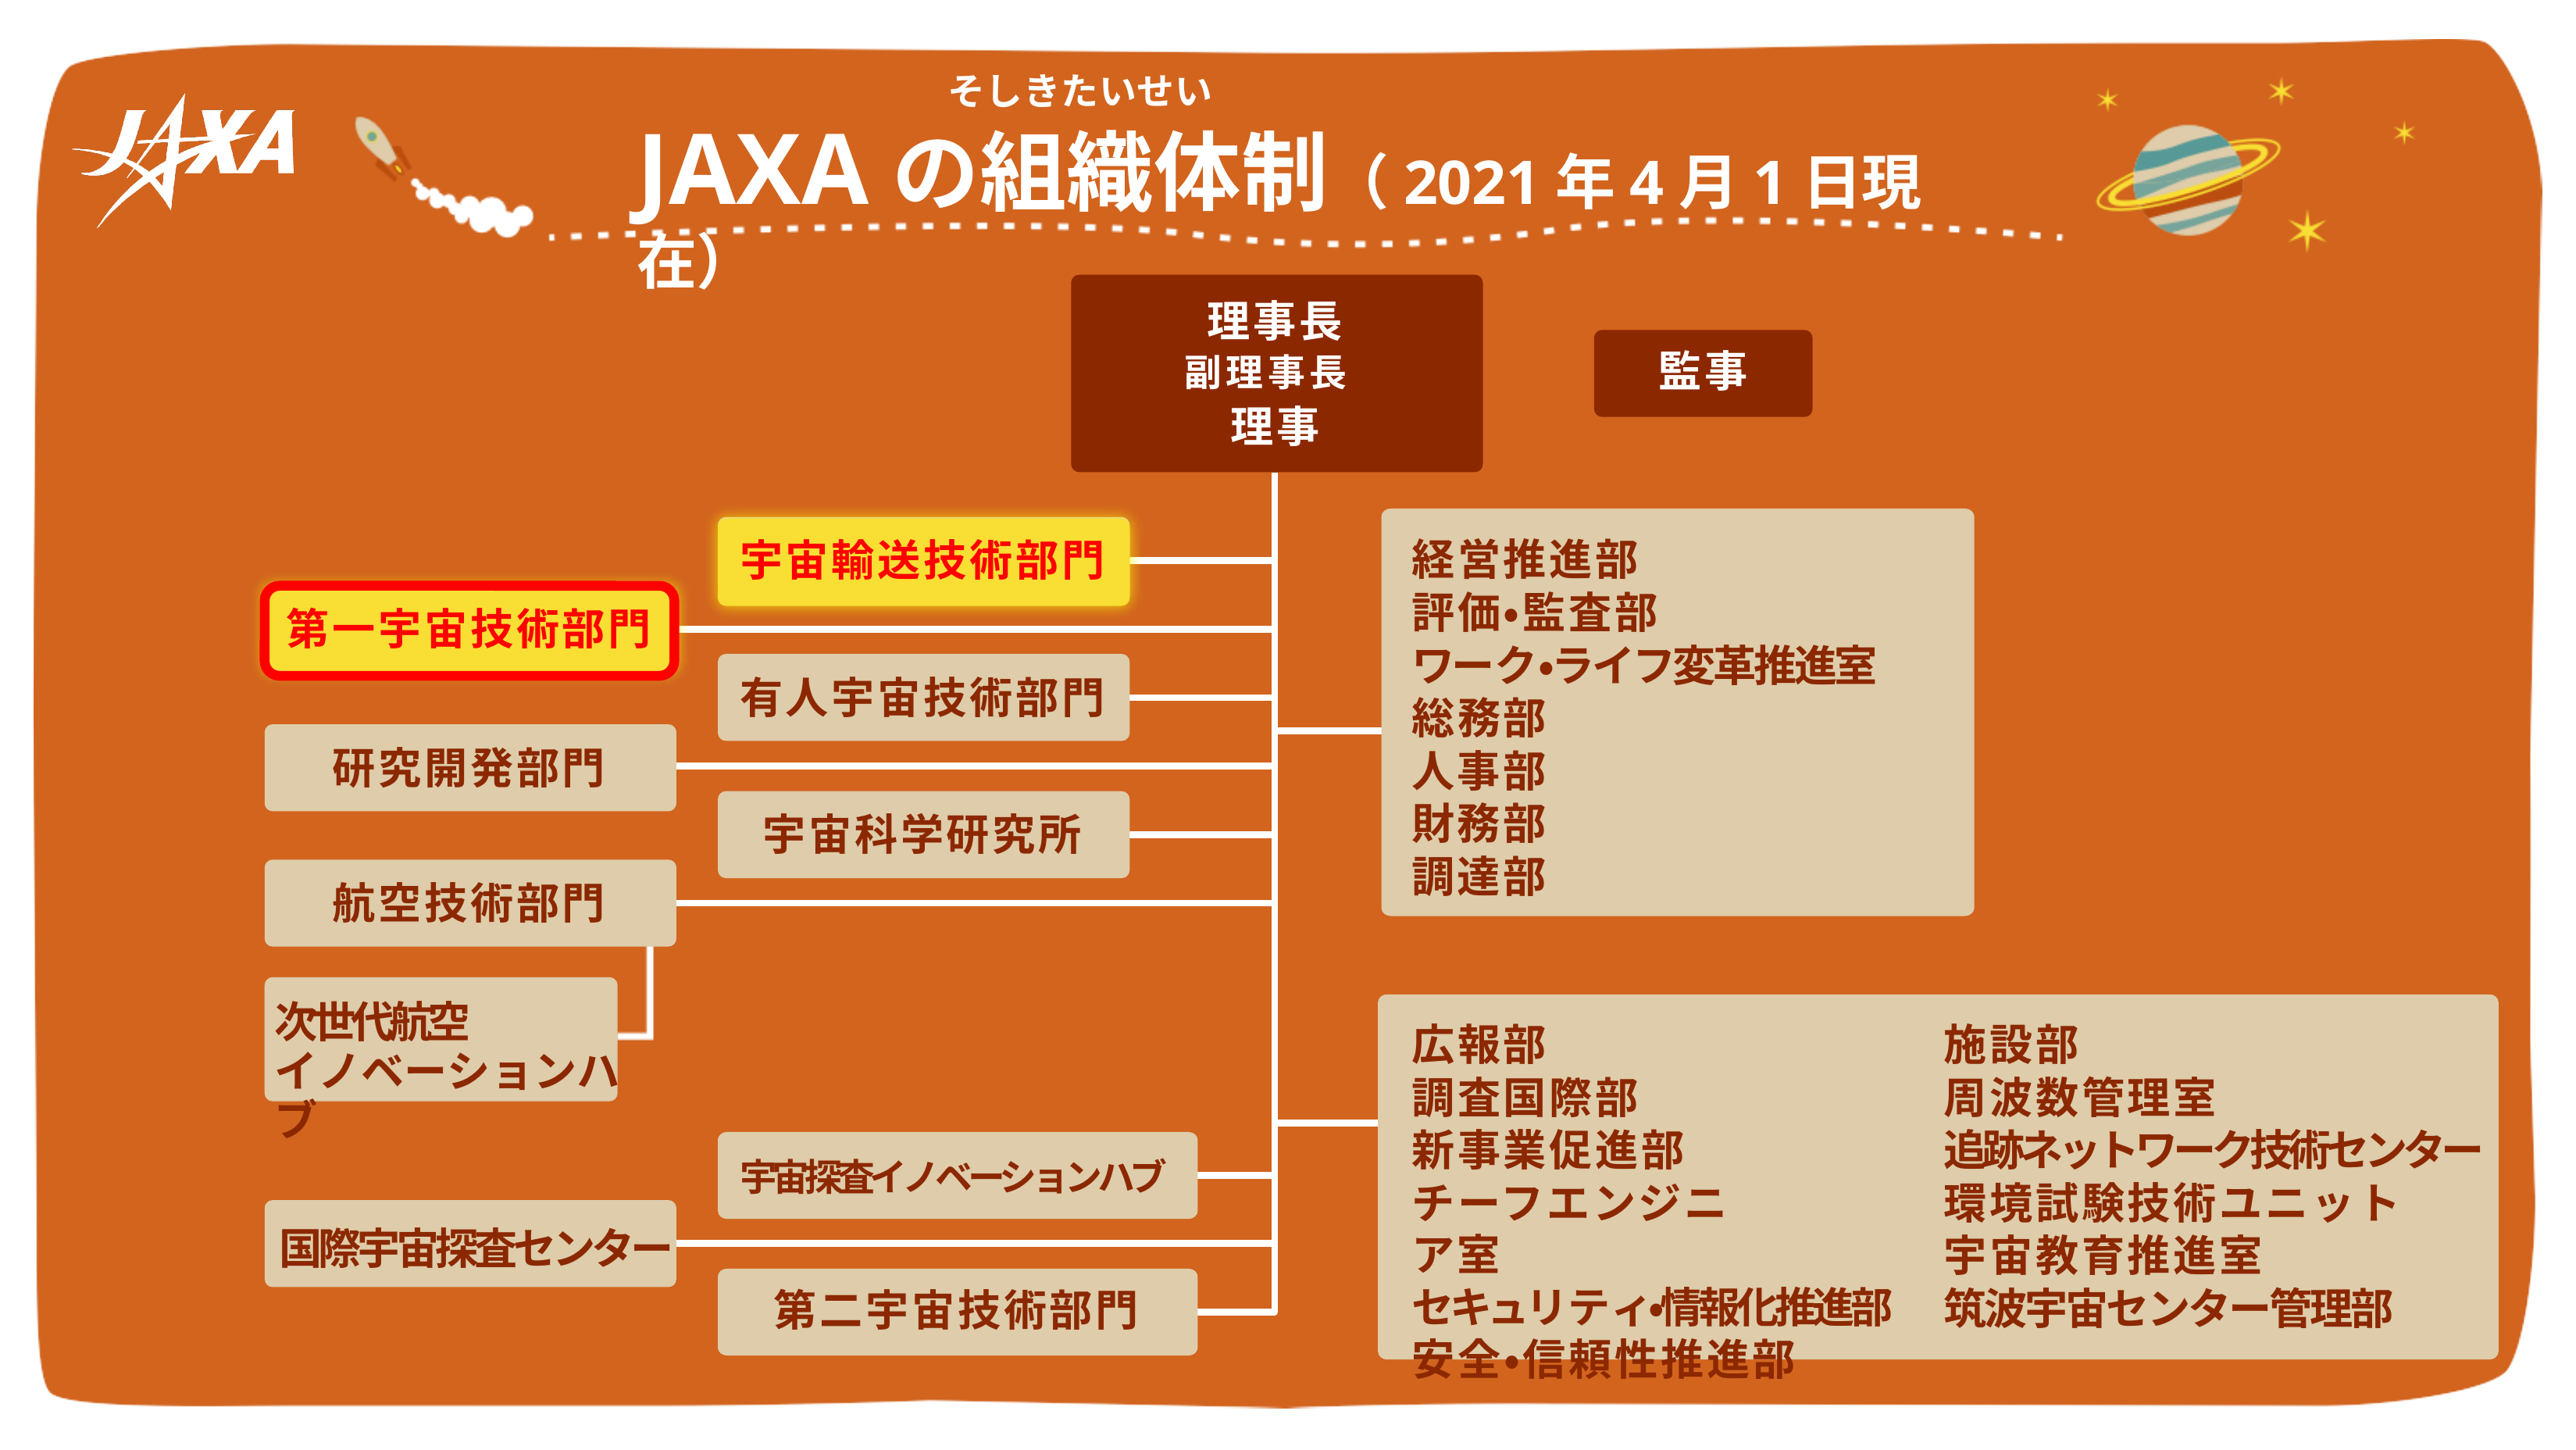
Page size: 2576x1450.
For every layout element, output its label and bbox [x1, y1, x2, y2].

text_box [264, 469, 1425, 1316]
text_box [697, 498, 1151, 627]
picture [34, 39, 2542, 1409]
text_box [244, 564, 698, 695]
